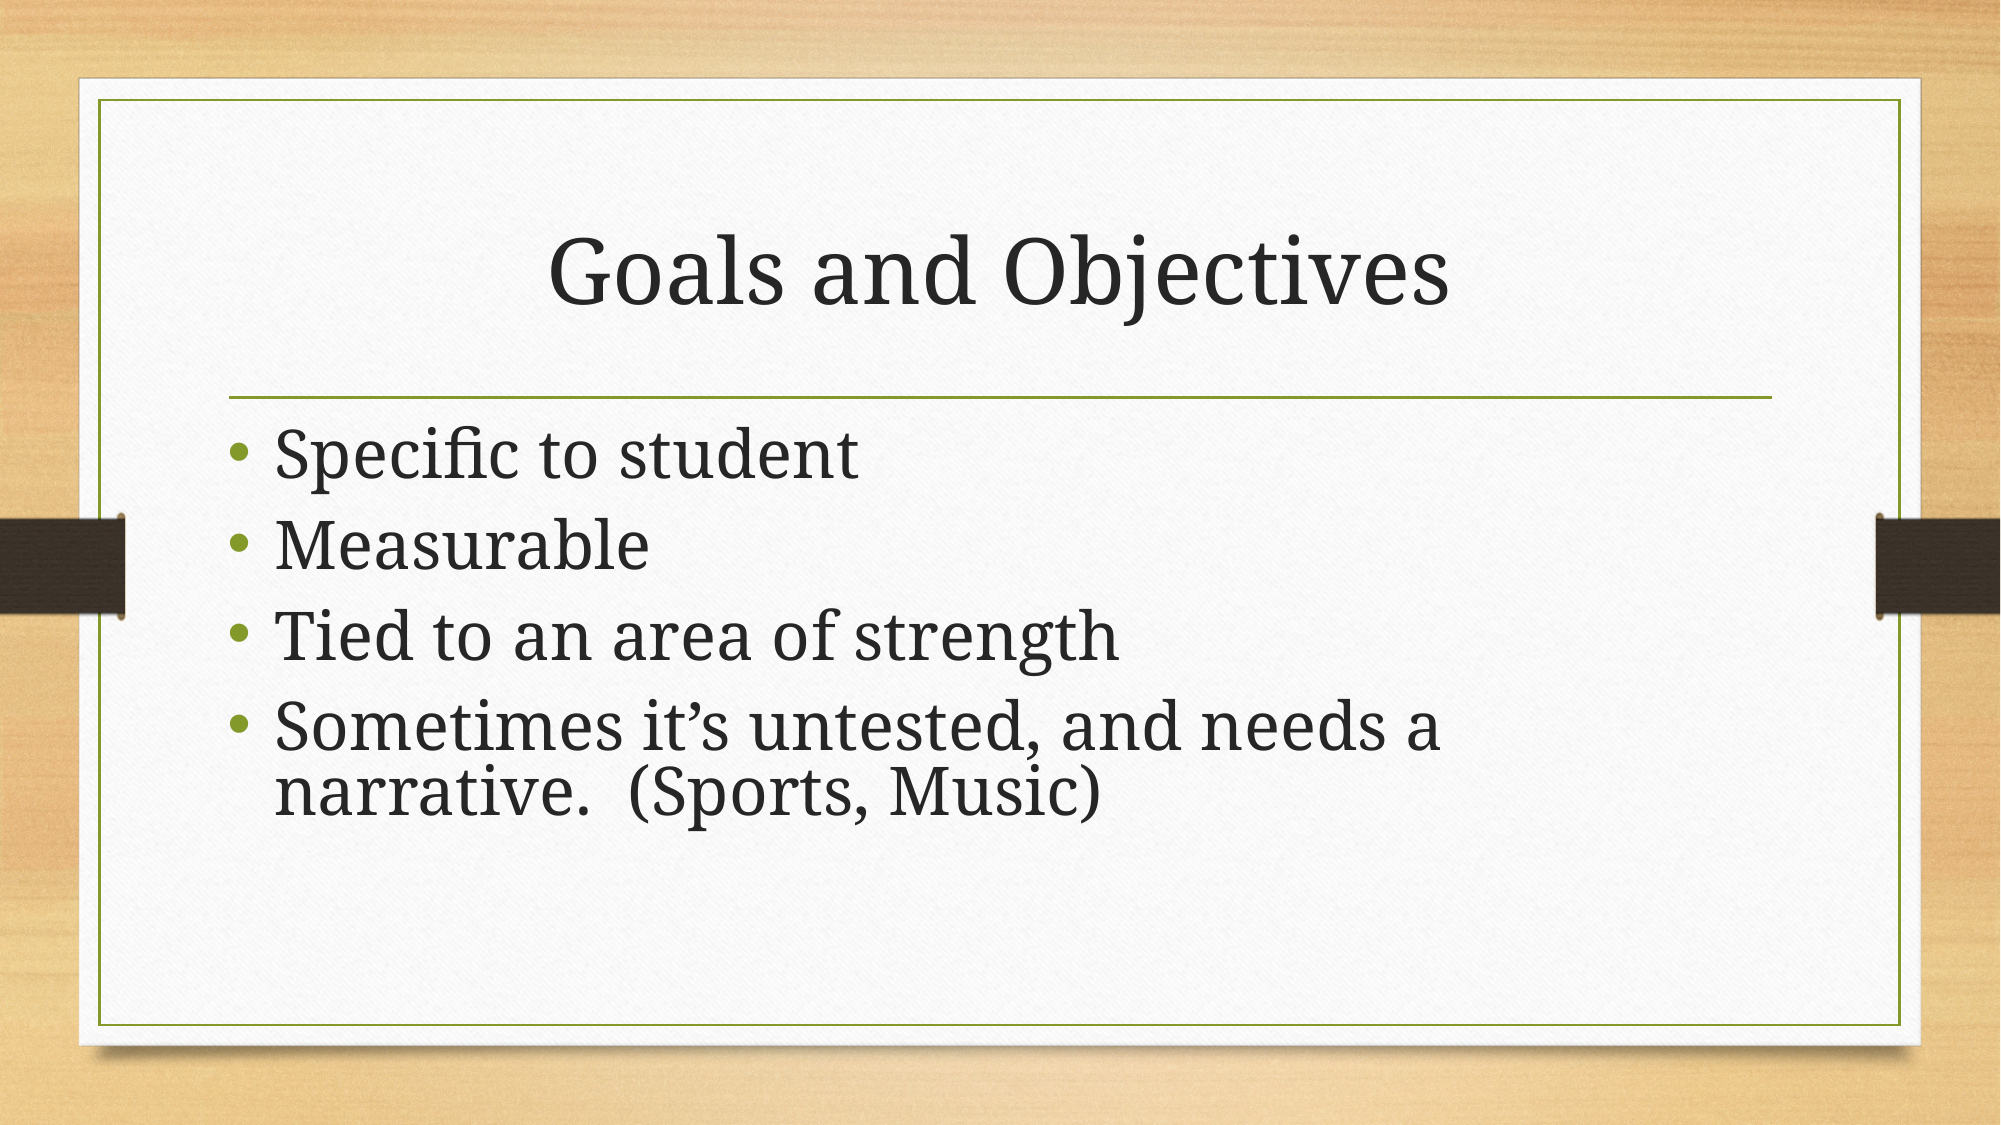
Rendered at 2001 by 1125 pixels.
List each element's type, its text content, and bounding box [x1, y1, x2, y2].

list Specific to student Measurable Tied to an area of strength Sometimes it’s untested, and needs a narrative. (Sports, Music) [212, 419, 1788, 964]
title Goals and Objectives [212, 161, 1788, 375]
picture [0, 0, 2001, 1125]
